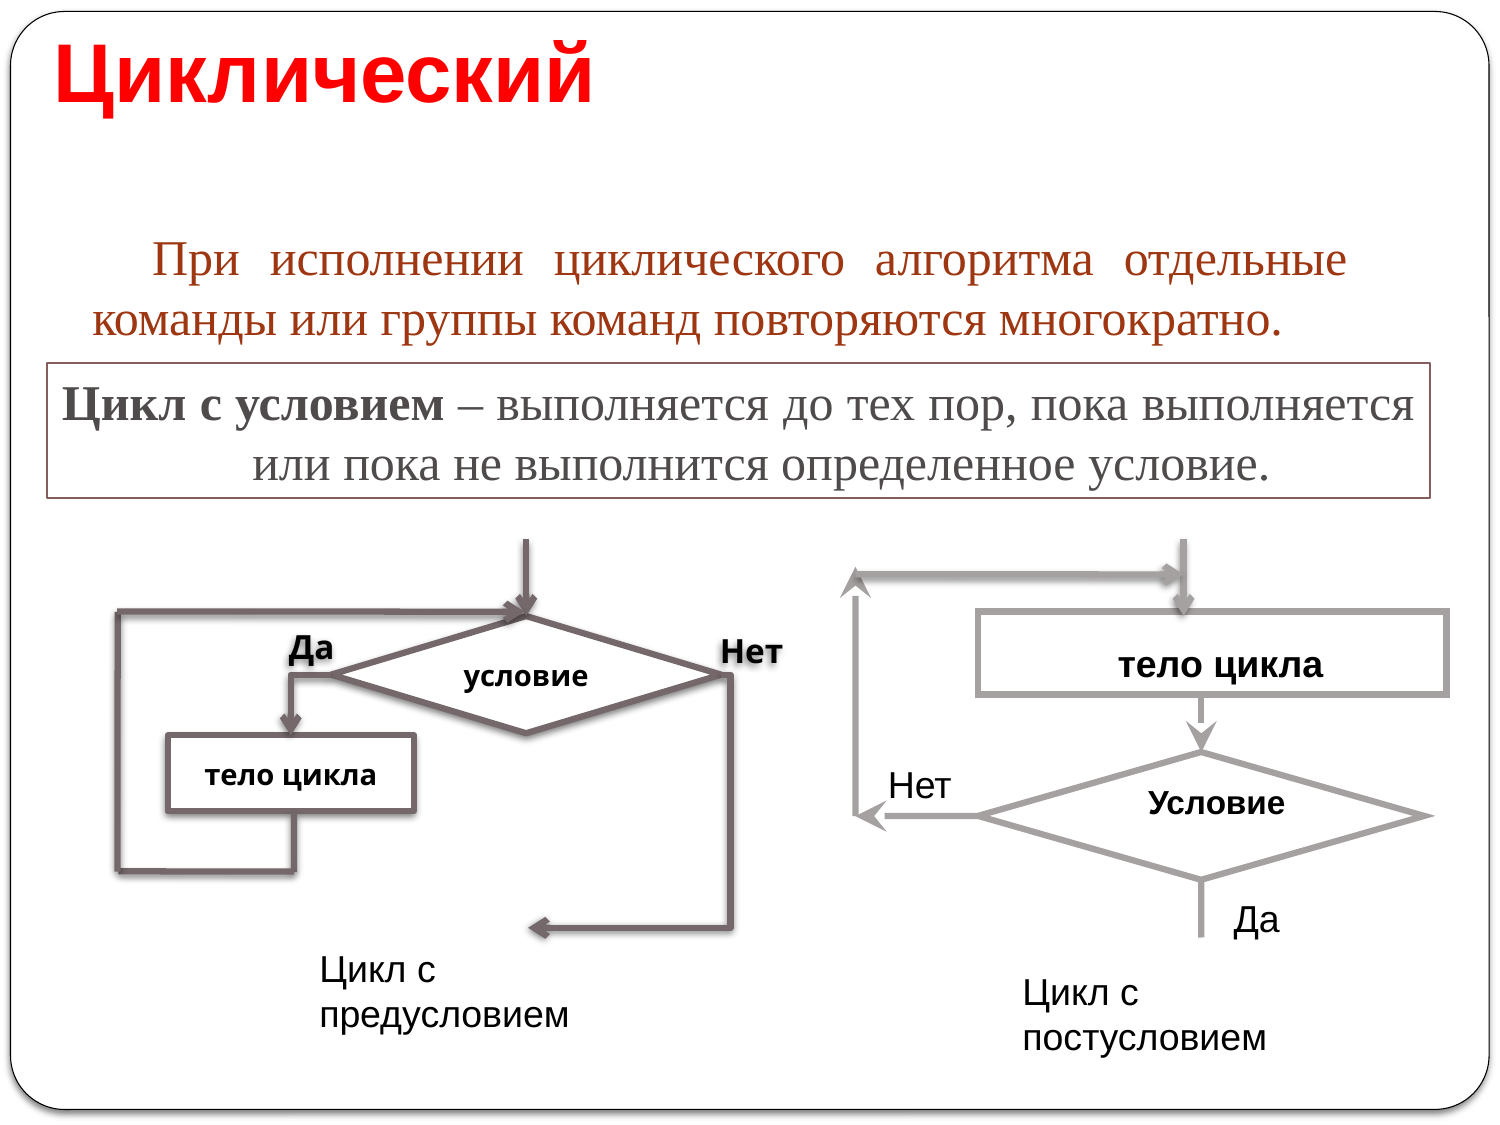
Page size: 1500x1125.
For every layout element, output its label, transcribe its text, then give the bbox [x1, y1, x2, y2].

text_box Цикл с условием – выполняется до тех пор, пока выполняется или пока не выполнится определенное условие. [46, 362, 1431, 499]
text_box Цикл с предусловием [304, 937, 610, 1043]
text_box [855, 538, 1447, 938]
text_box Циклический [38, 11, 612, 127]
text_box Цикл с постусловием [1007, 960, 1313, 1066]
text_box При исполнении циклического алгоритма отдельные команды или группы команд повторяются многократно. [70, 210, 1370, 361]
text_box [116, 538, 797, 929]
